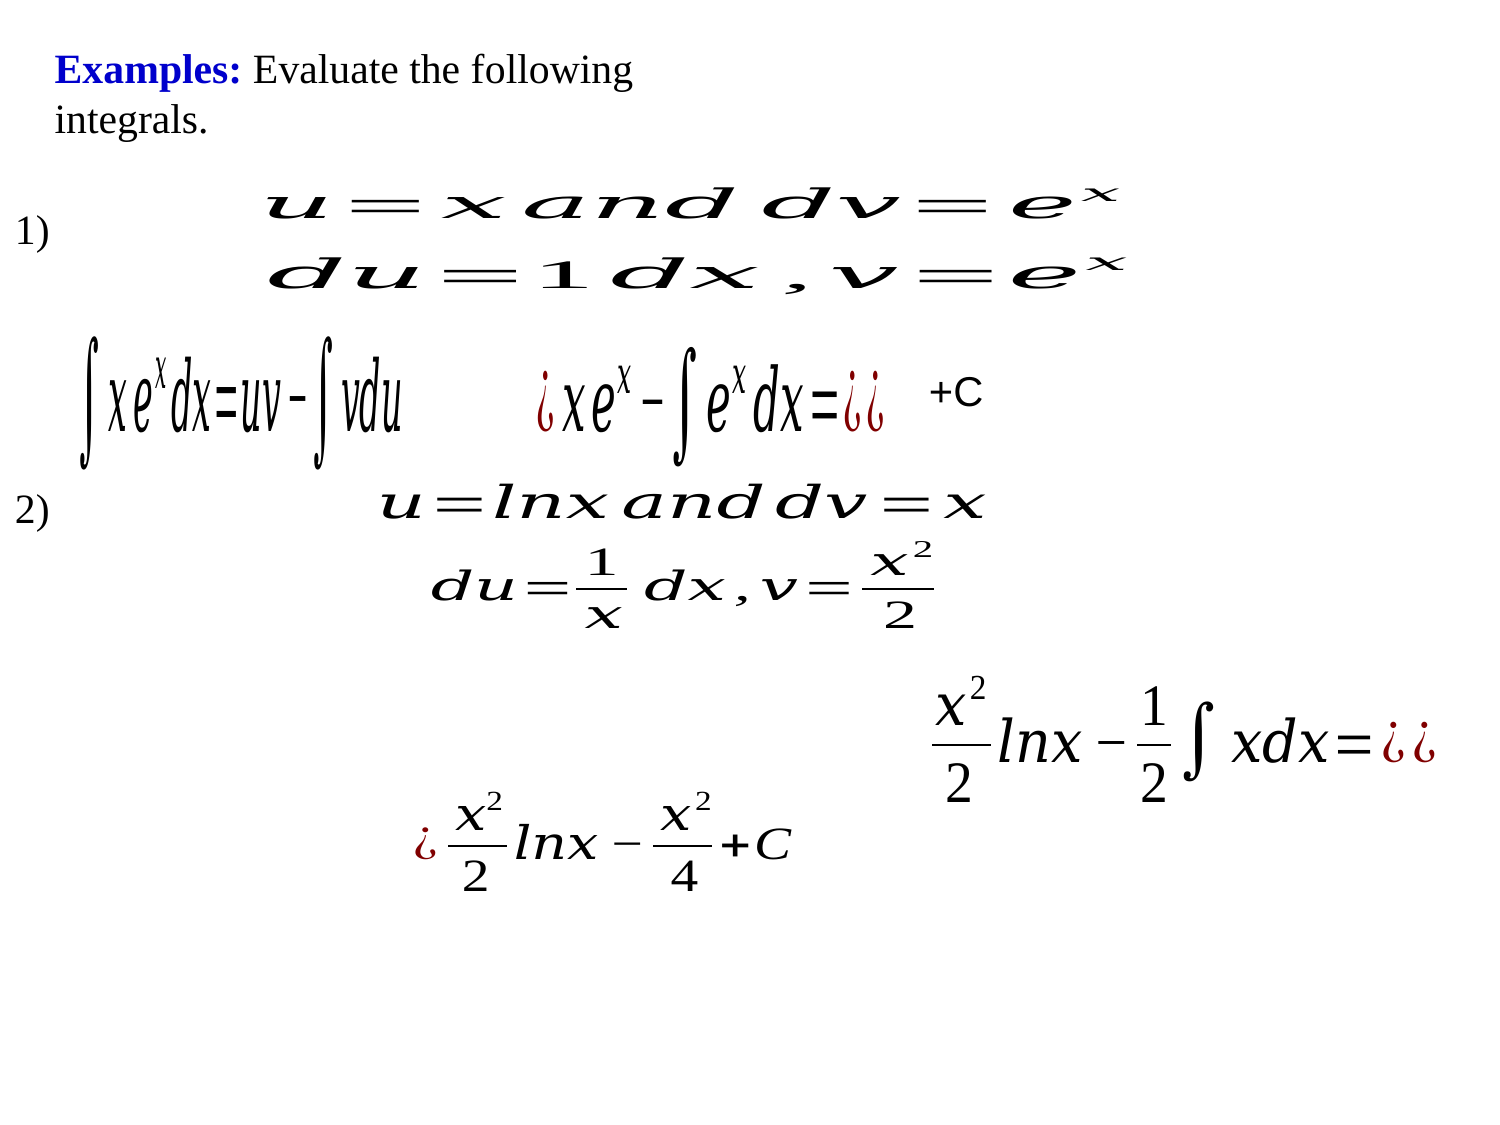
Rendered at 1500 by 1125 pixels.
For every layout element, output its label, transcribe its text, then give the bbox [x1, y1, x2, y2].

text_box Examples: Evaluate the following integrals. [39, 34, 750, 149]
